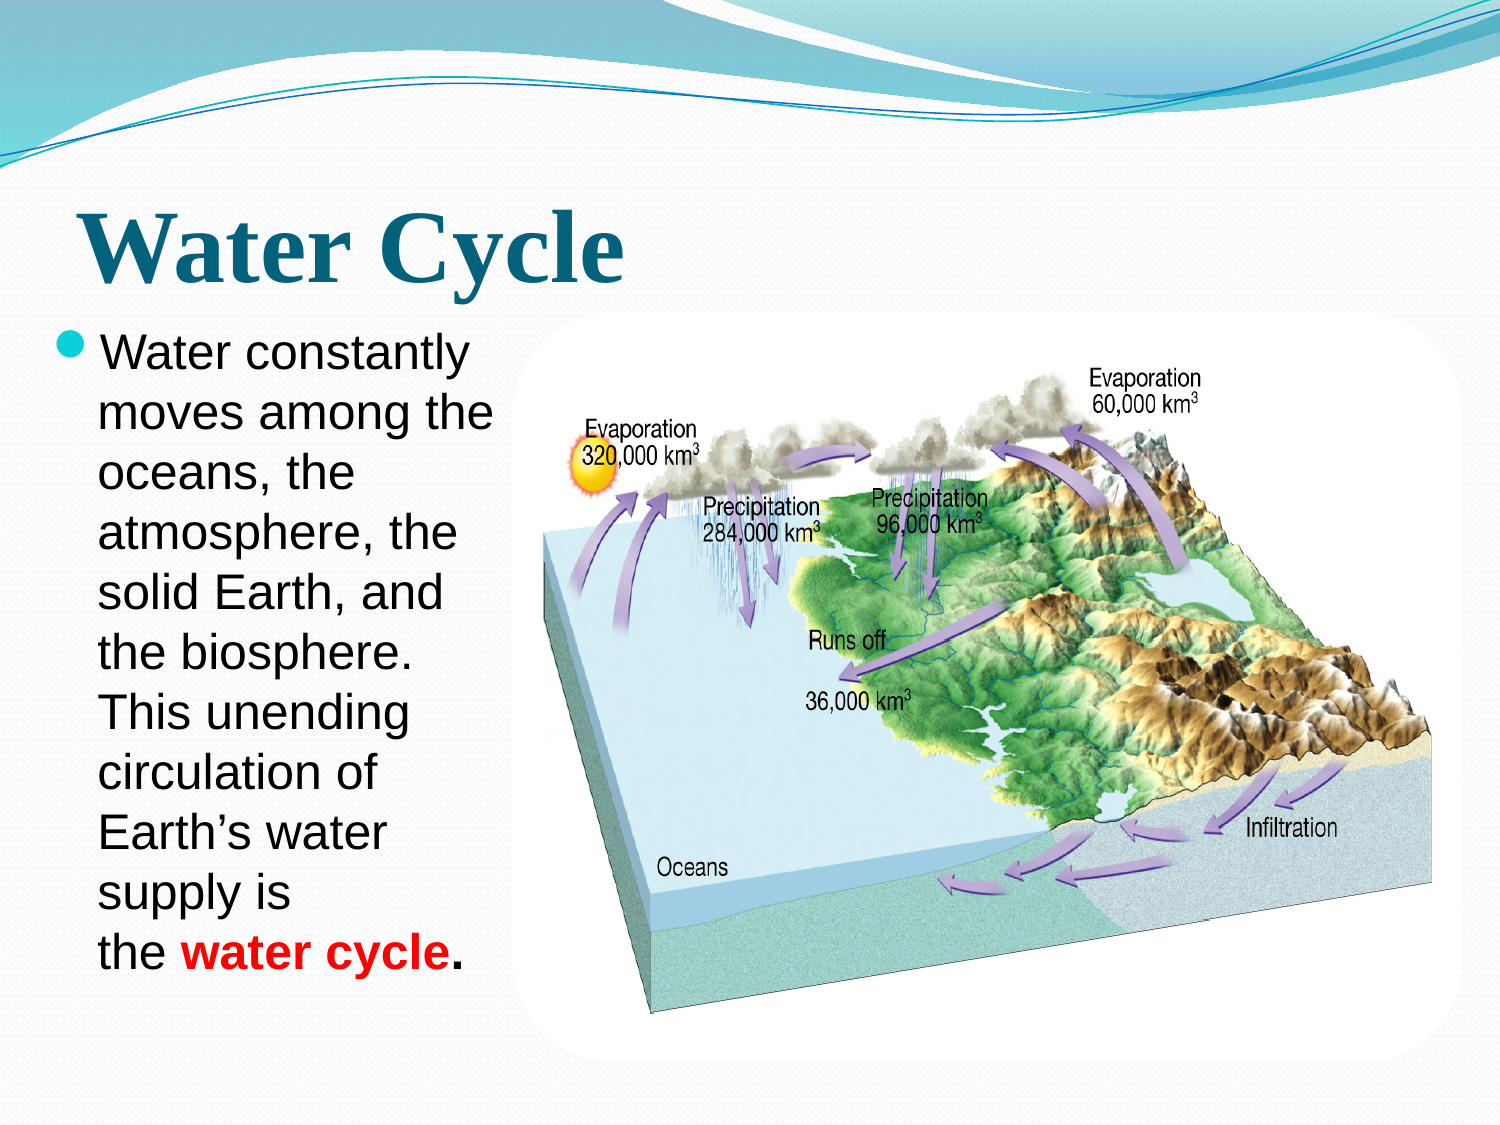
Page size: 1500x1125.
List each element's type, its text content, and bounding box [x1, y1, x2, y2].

list Water constantly moves among the oceans, the atmosphere, the solid Earth, and the biosphere. This unending circulation of Earth’s water supply is the water cycle. [37, 312, 513, 1088]
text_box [512, 312, 1463, 1063]
title Water Cycle [74, 115, 1426, 304]
